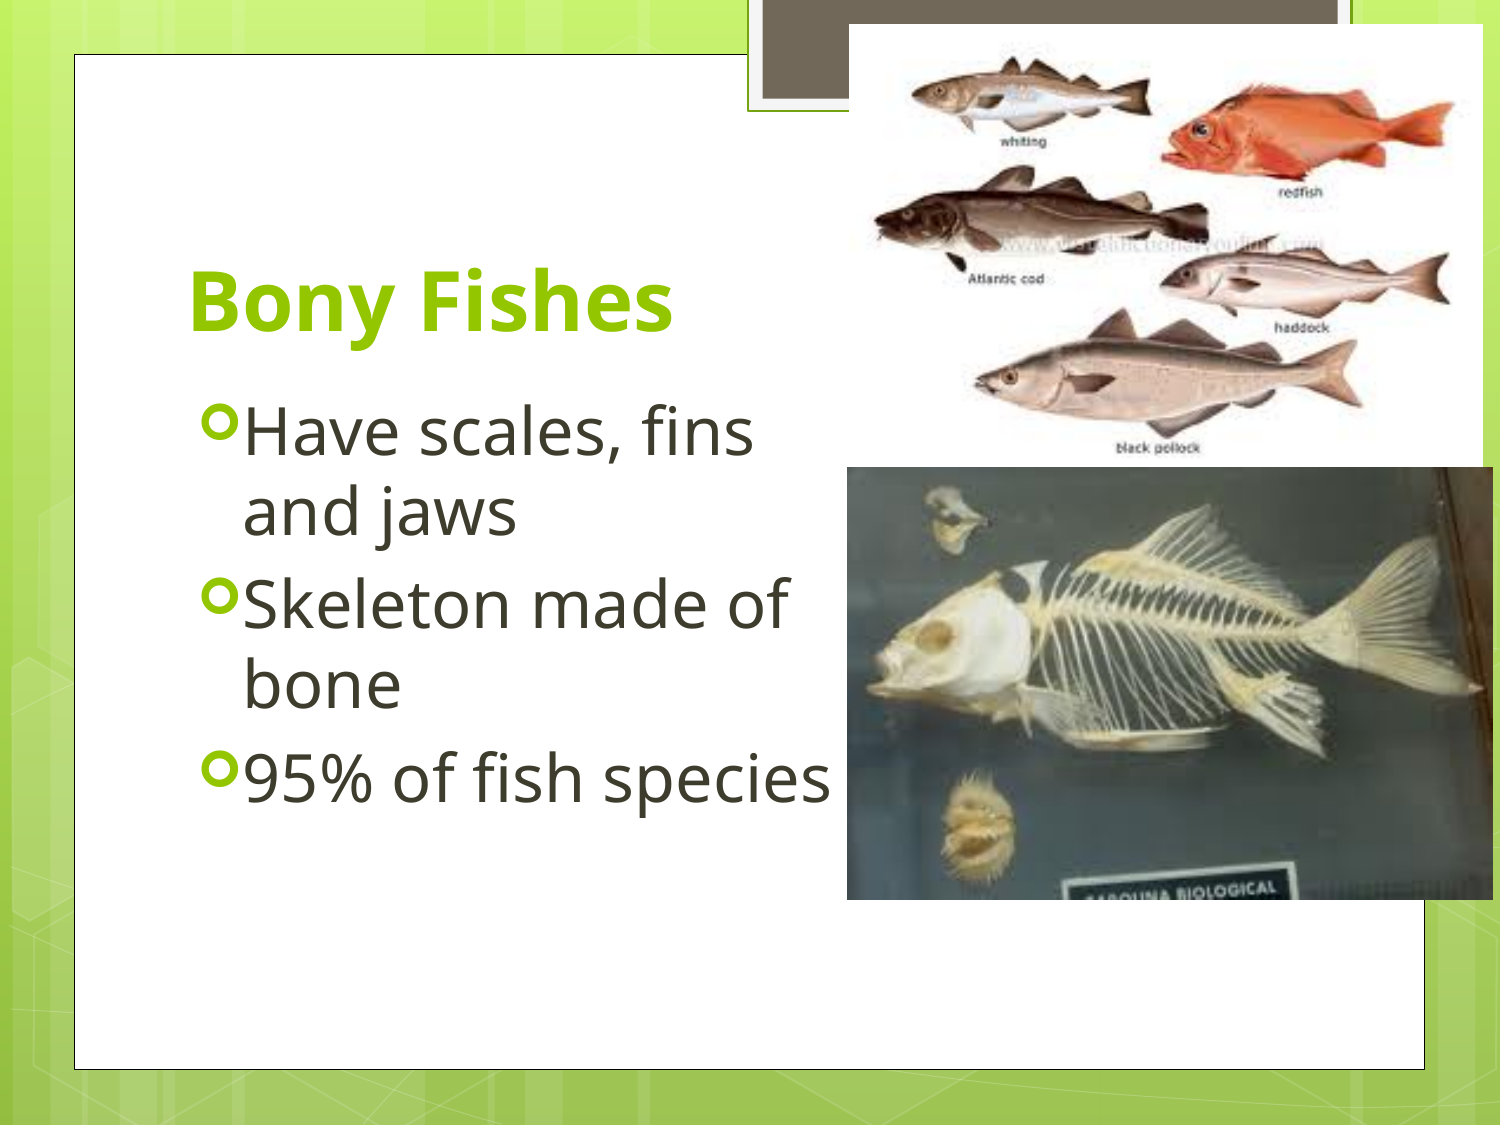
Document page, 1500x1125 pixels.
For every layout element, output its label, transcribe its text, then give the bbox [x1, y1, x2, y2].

picture [847, 24, 1493, 901]
title Bony Fishes [171, 168, 843, 357]
list Have scales, fins and jaws Skeleton made of bone 95% of fish species [171, 381, 888, 957]
